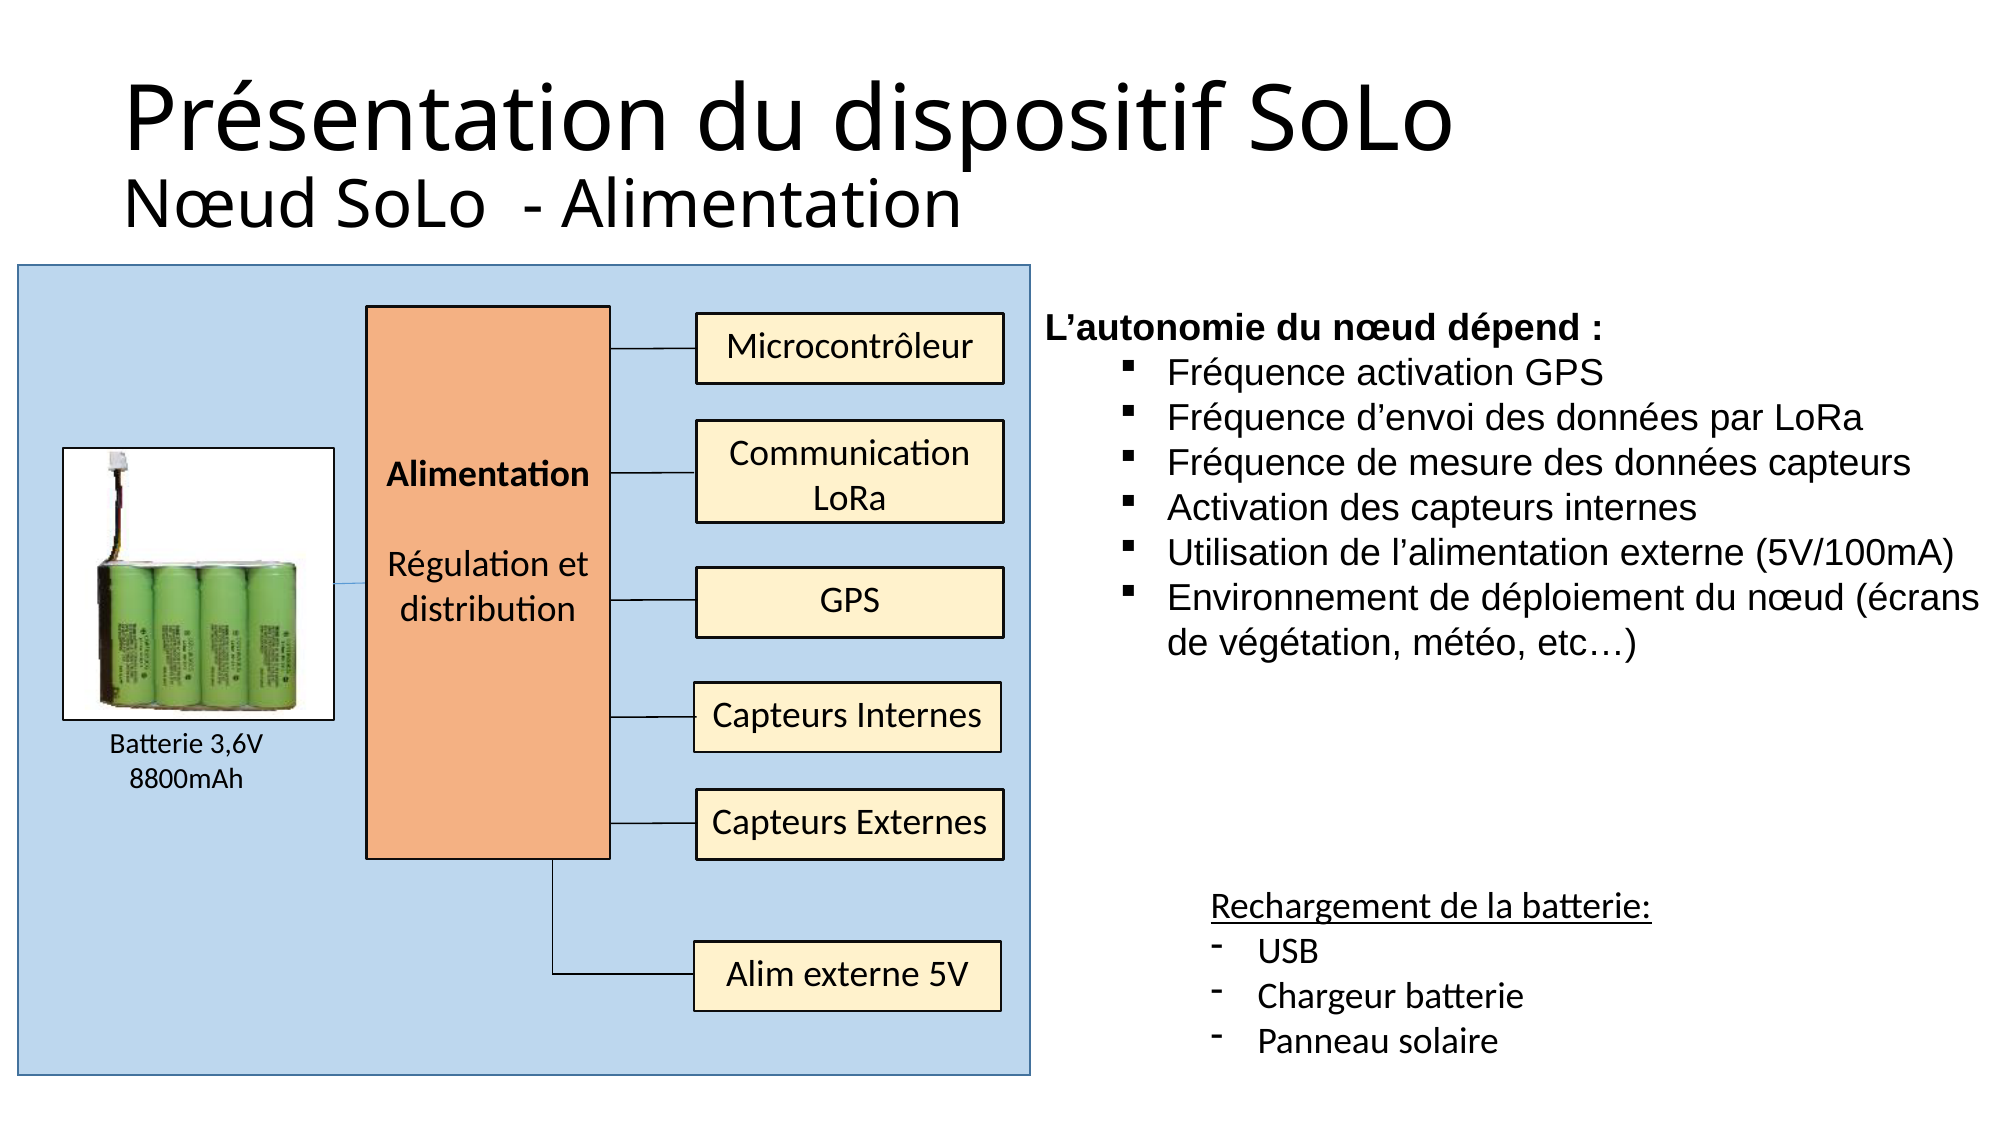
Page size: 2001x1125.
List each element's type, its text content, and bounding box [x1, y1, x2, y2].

picture [63, 448, 333, 719]
text_box Rechargement de la batterie: USB Chargeur batterie Panneau solaire [1195, 874, 1667, 1069]
text_box Batterie 3,6V 8800mAh [94, 719, 279, 802]
text_box Communication LoRa [696, 420, 1004, 523]
text_box Capteurs Internes [694, 682, 1001, 753]
text_box GPS [696, 567, 1004, 638]
text_box Alimentation Régulation et distribution [366, 306, 610, 860]
text_box L’autonomie du nœud dépend : Fréquence activation GPS Fréquence d’envoi des données par LoRa Fréquence de mesure des données capteurs Activation des capteurs internes Utilisation de l’alimentation externe (5V/100mA) Environnement de déploiement du nœud (écrans de végétation, météo, etc…) [1030, 296, 2000, 671]
title Présentation du dispositif SoLo Nœud SoLo - Alimentation [107, 48, 1833, 266]
text_box Microcontrôleur [696, 313, 1004, 384]
text_box Alim externe 5V [713, 941, 1001, 1012]
text_box Capteurs Externes [696, 789, 1004, 860]
text_box [17, 264, 1031, 1076]
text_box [596, 813, 713, 1018]
